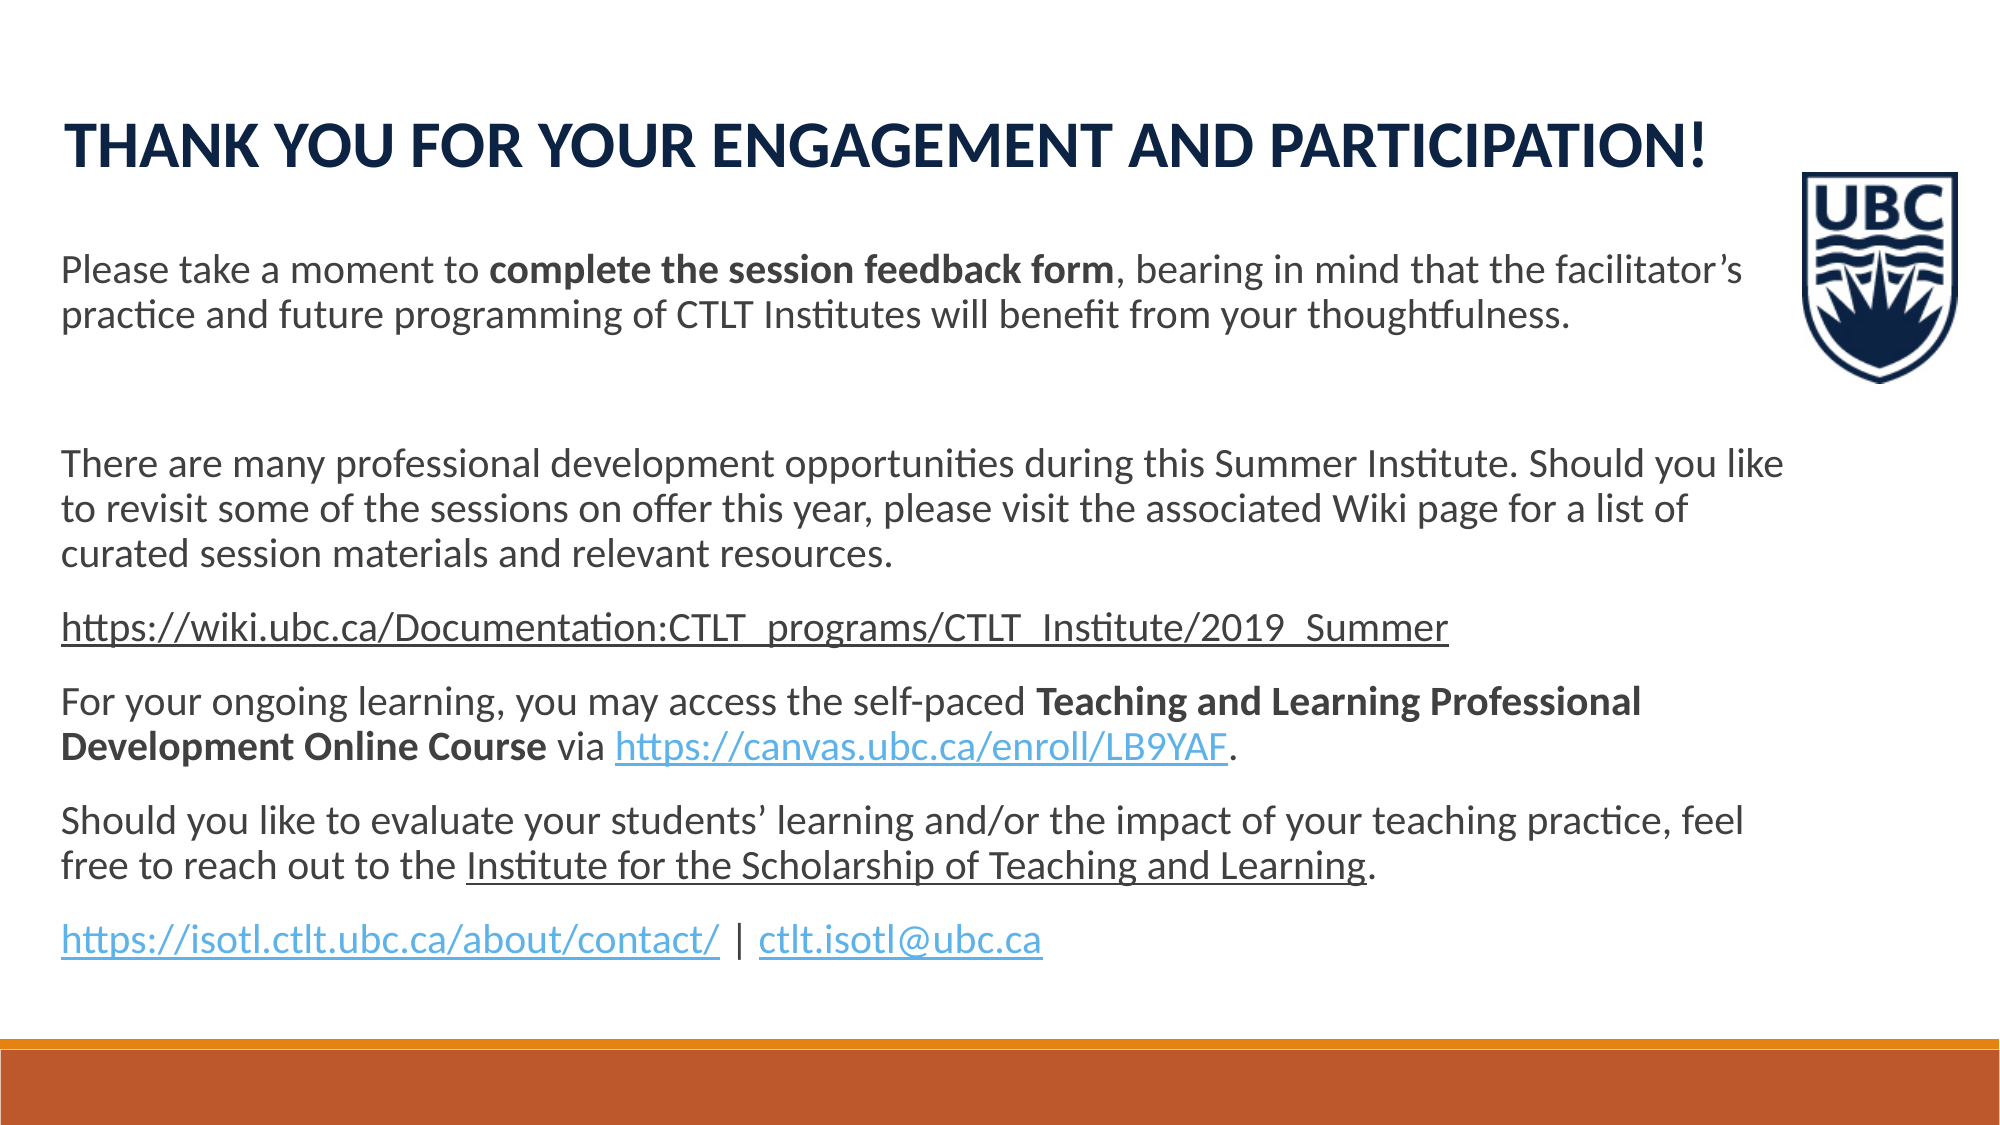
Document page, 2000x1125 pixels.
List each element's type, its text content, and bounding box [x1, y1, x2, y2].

text_box Please take a moment to complete the session feedback form, bearing in mind that the facilitator’s practice and future programming of CTLT Institutes will benefit from your thoughtfulness. There are many professional development opportunities during this Summer Institute. Should you like to revisit some of the sessions on offer this year, please visit the associated Wiki page for a list of curated session materials and relevant resources. https://wiki.ubc.ca/Documentation:CTLT_programs/CTLT_Institute/2019_Summer For your ongoing learning, you may access the self-paced Teaching and Learning Professional Development Online Course via https://canvas.ubc.ca/enroll/LB9YAF. Should you like to evaluate your students’ learning and/or the impact of your teaching practice, feel free to reach out to the Institute for the Scholarship of Teaching and Learning. https://isotl.ctlt.ubc.ca/about/contact/ | ctlt.isotl@ubc.ca [31, 240, 1839, 1125]
picture [1802, 172, 1959, 385]
text_box Thank you for your engagement and participation! [0, 90, 1839, 193]
